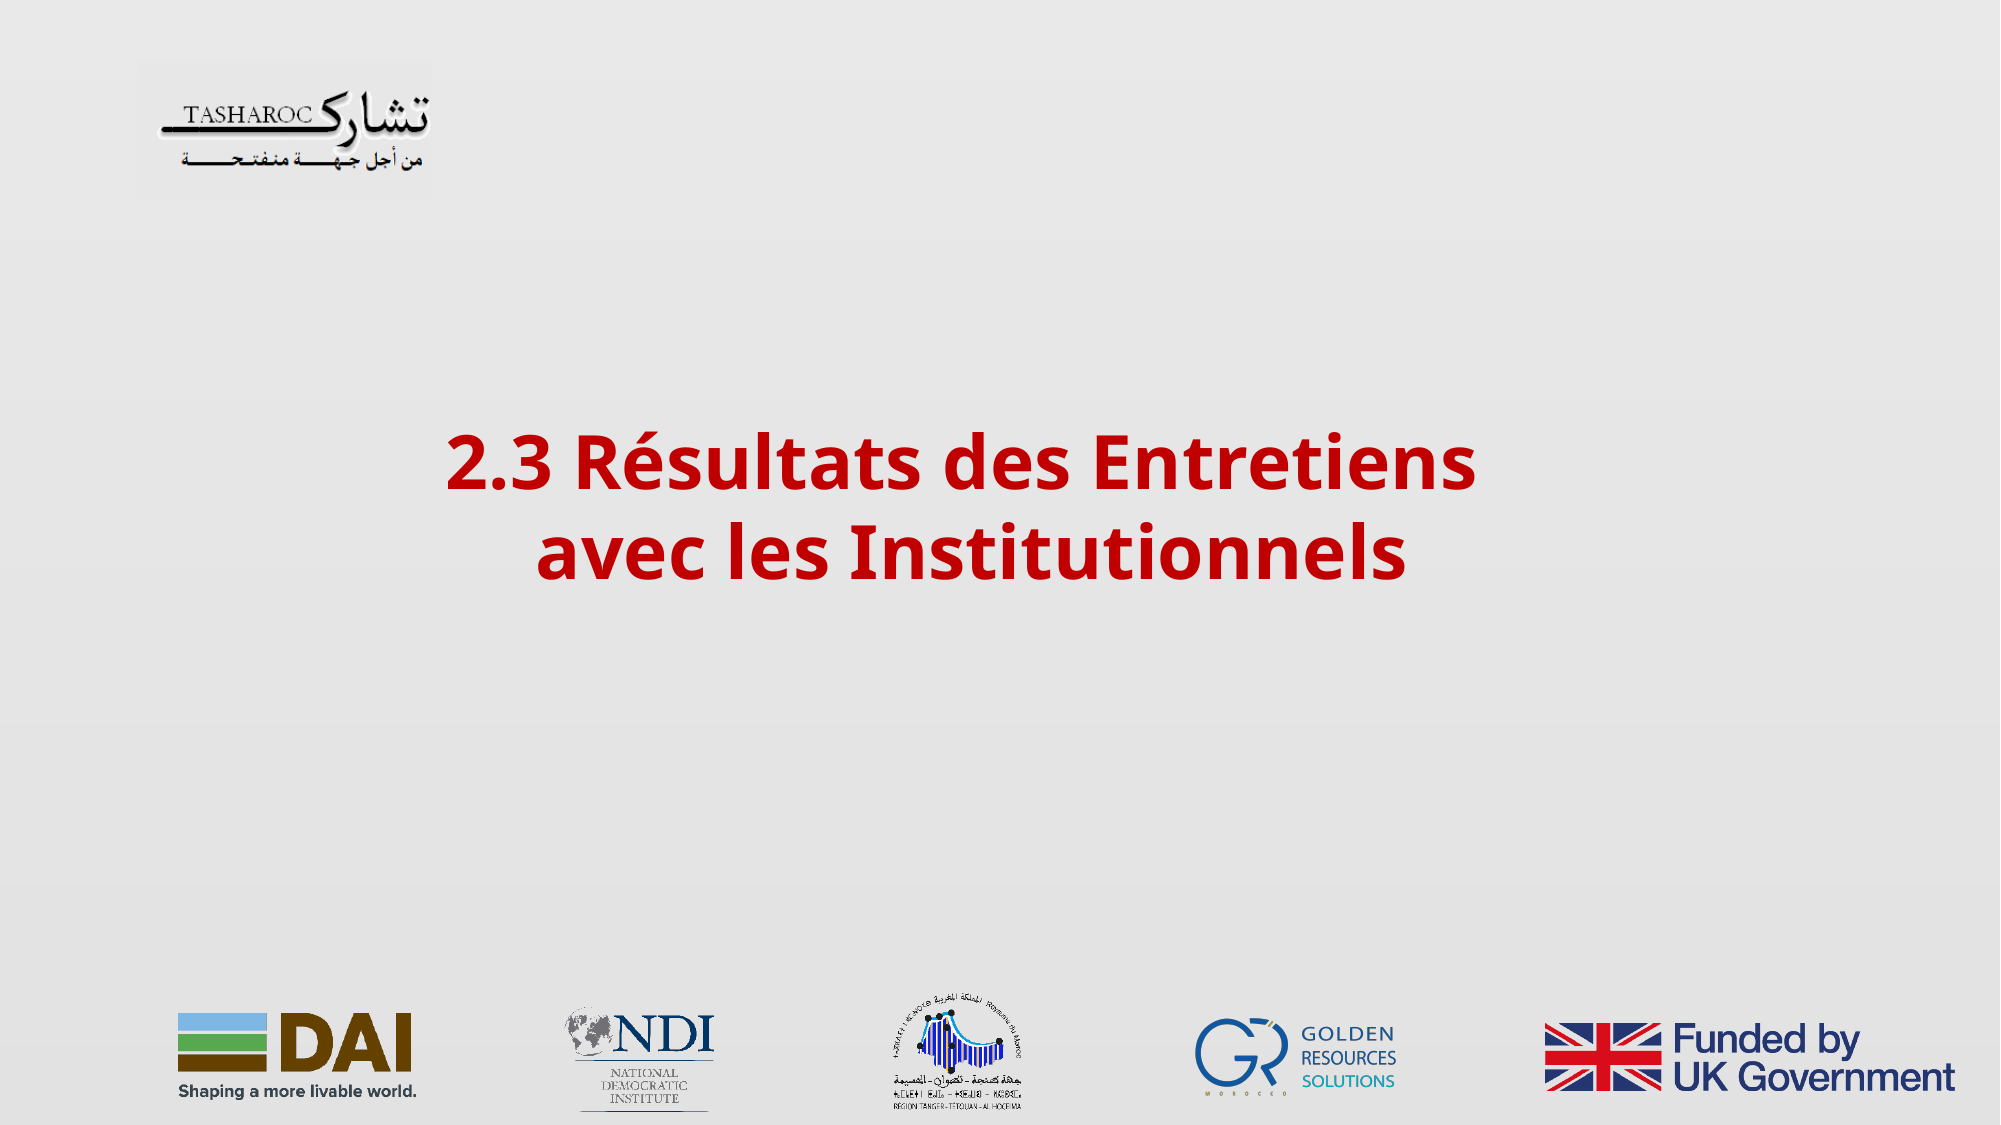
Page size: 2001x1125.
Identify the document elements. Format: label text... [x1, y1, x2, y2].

picture [564, 1007, 714, 1112]
picture [137, 59, 433, 200]
picture [882, 976, 1032, 1125]
picture [1193, 1015, 1397, 1098]
picture [178, 1013, 416, 1100]
picture [1545, 1023, 1955, 1091]
text_box 2.3 Résultats des Entretiens avec les Institutionnels [255, 406, 1708, 602]
